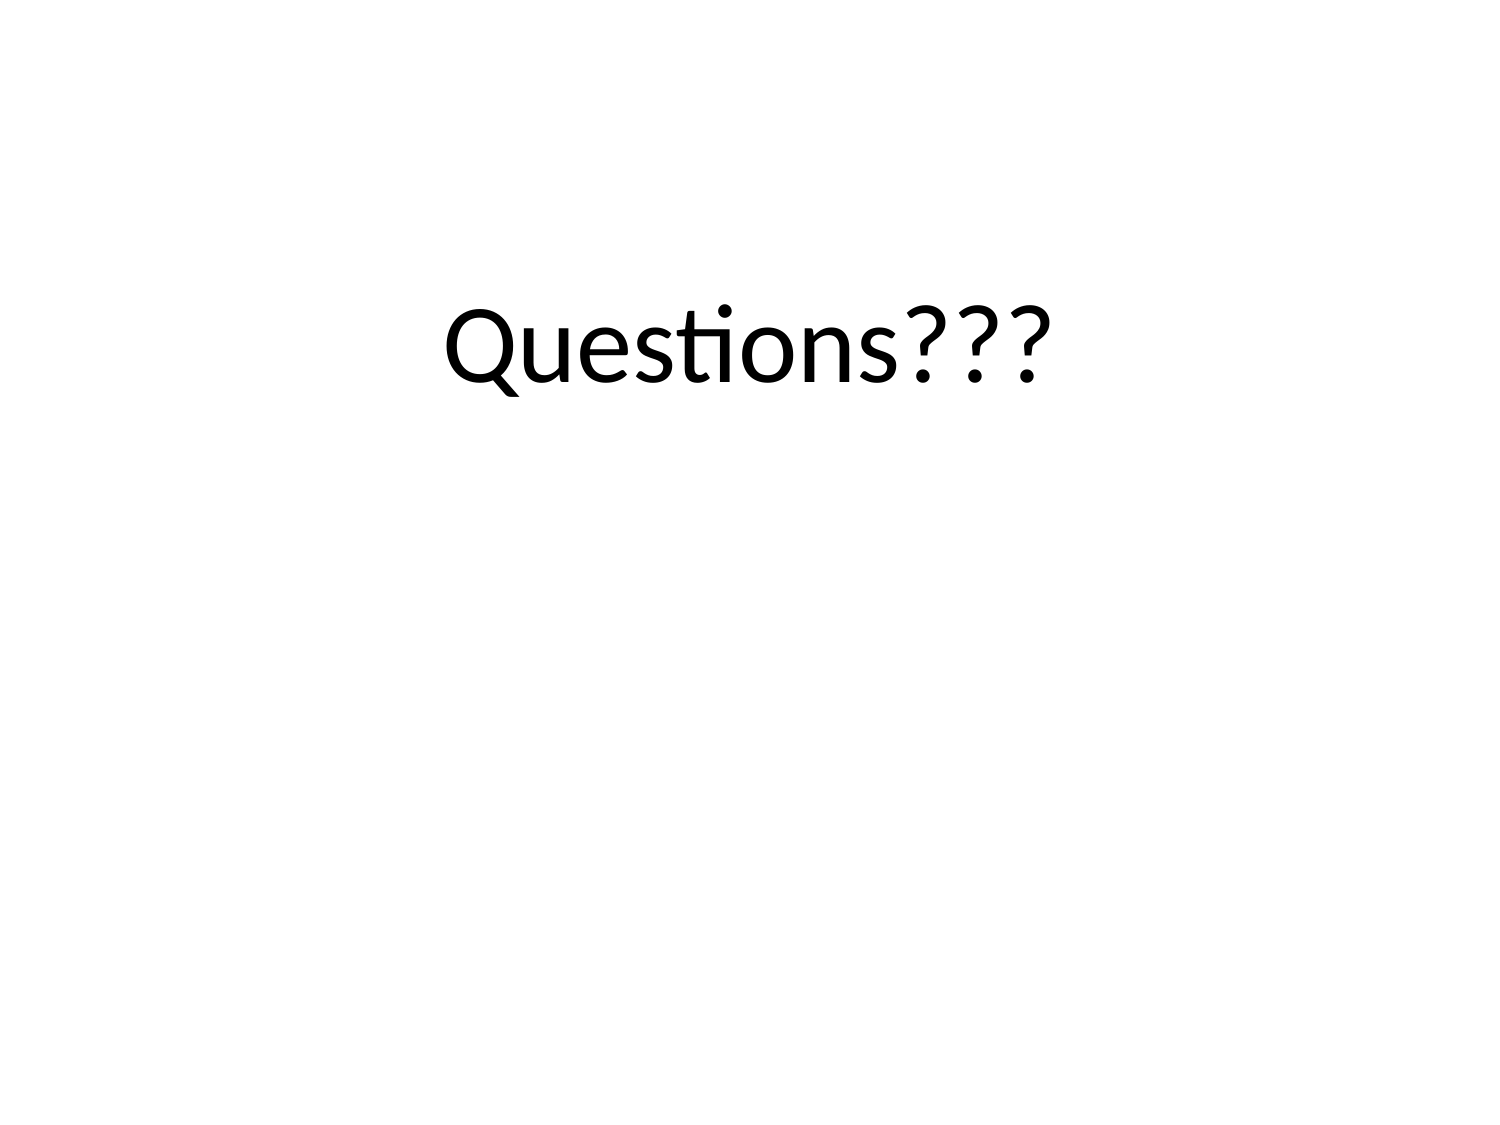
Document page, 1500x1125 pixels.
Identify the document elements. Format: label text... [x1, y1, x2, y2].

list Questions??? [74, 262, 1426, 1006]
